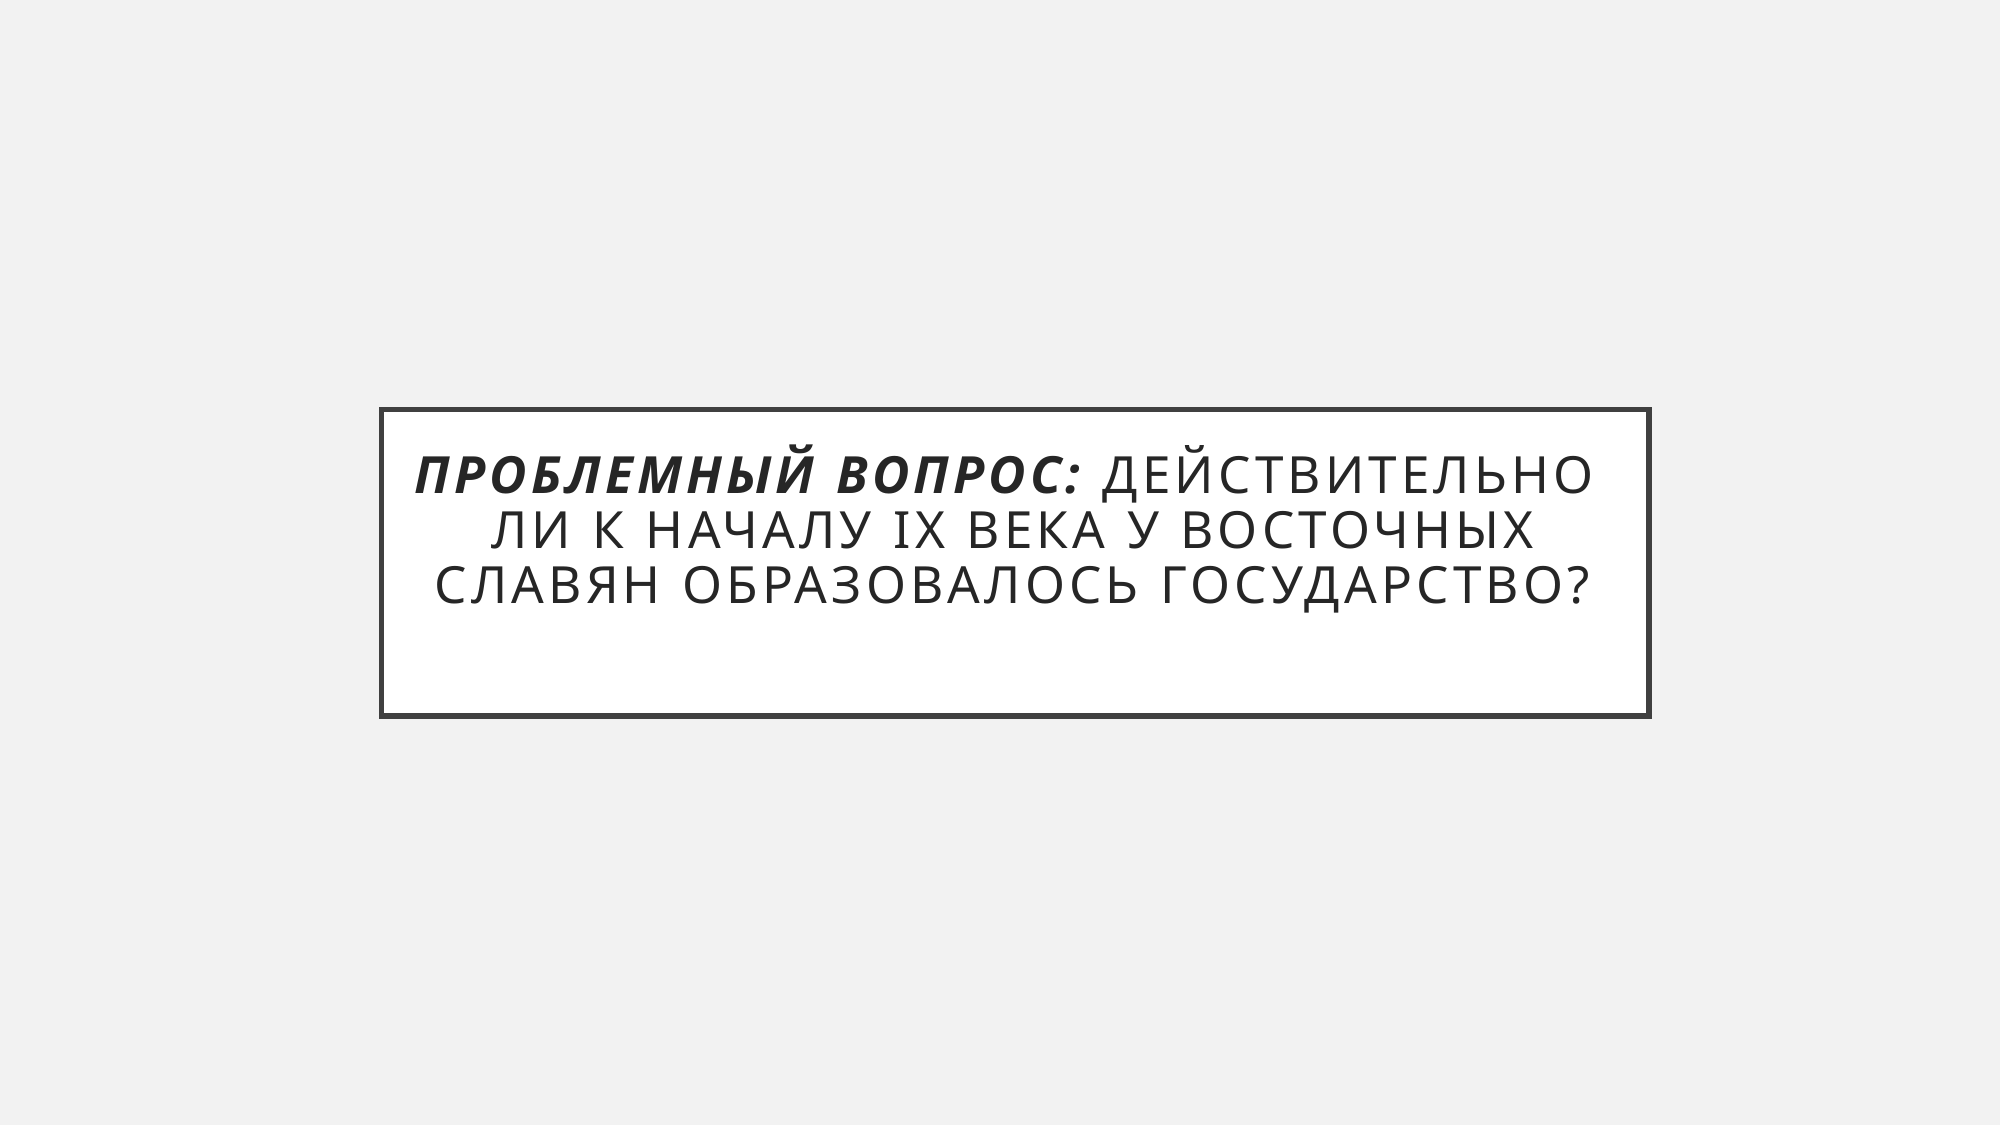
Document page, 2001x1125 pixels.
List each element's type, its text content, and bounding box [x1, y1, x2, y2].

title Проблемный вопрос: Действительно ли к началу IX века у восточных славян образовалось государство? [379, 407, 1652, 719]
